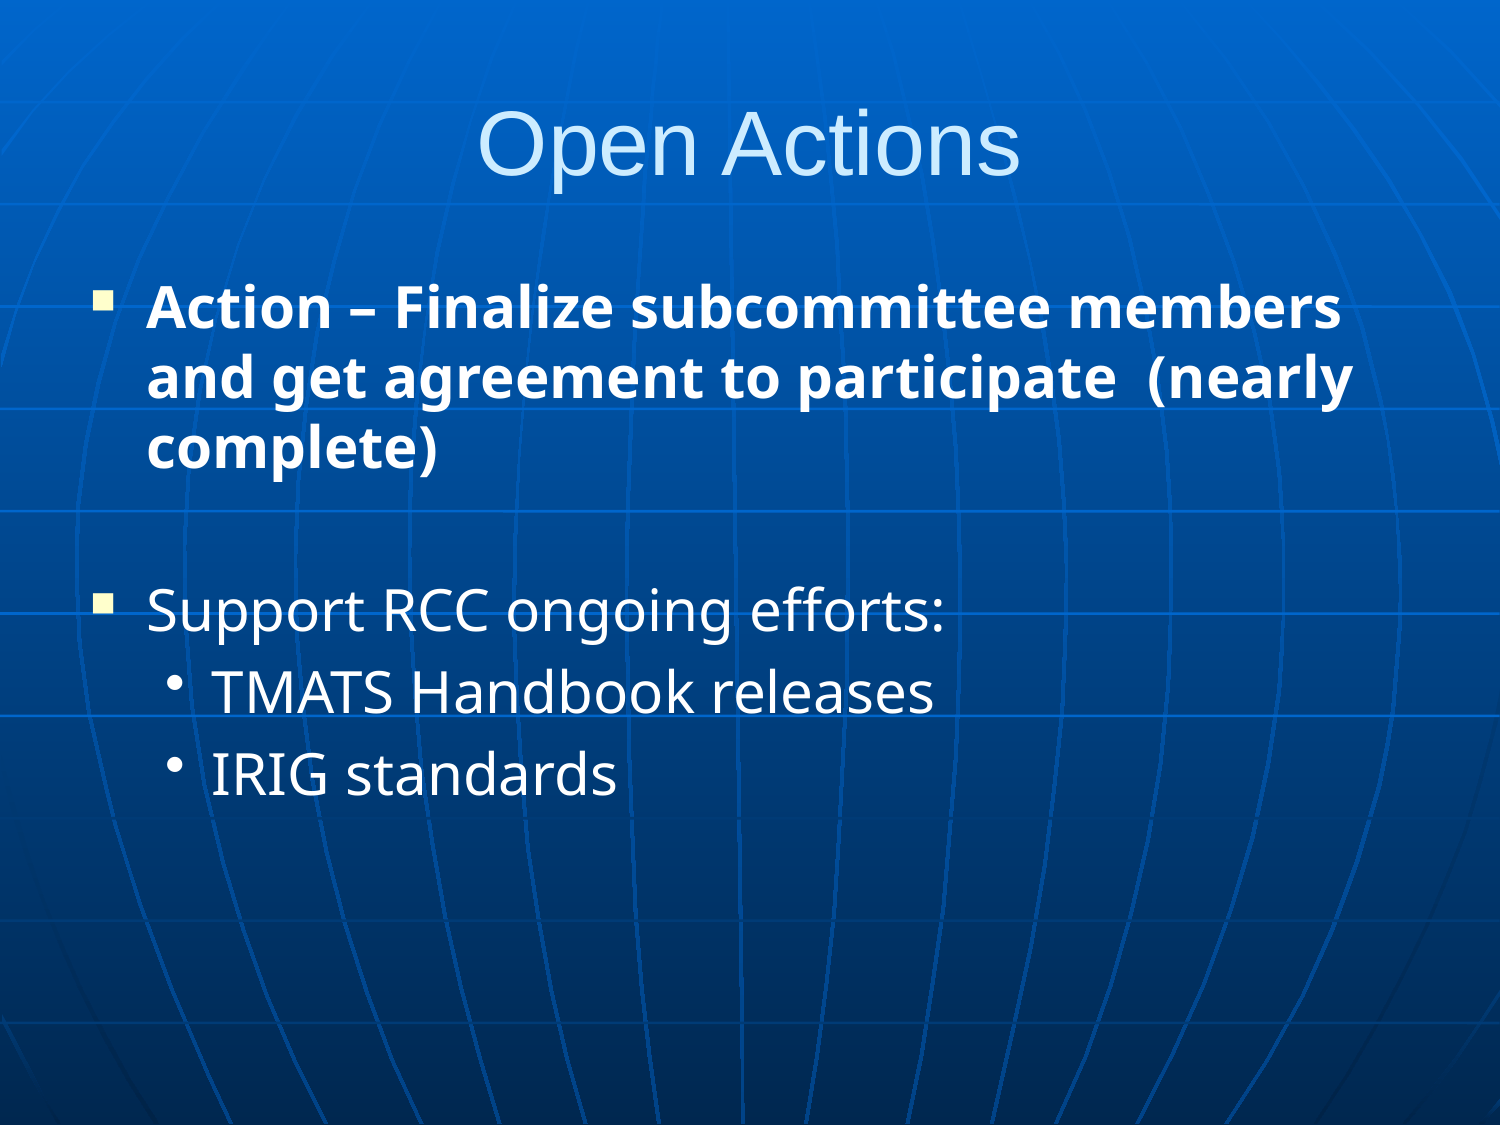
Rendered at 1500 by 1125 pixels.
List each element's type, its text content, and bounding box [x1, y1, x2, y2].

list Action – Finalize subcommittee members and get agreement to participate (nearly complete) Support RCC ongoing efforts: TMATS Handbook releases IRIG standards [74, 262, 1426, 1006]
title Open Actions [74, 45, 1426, 233]
